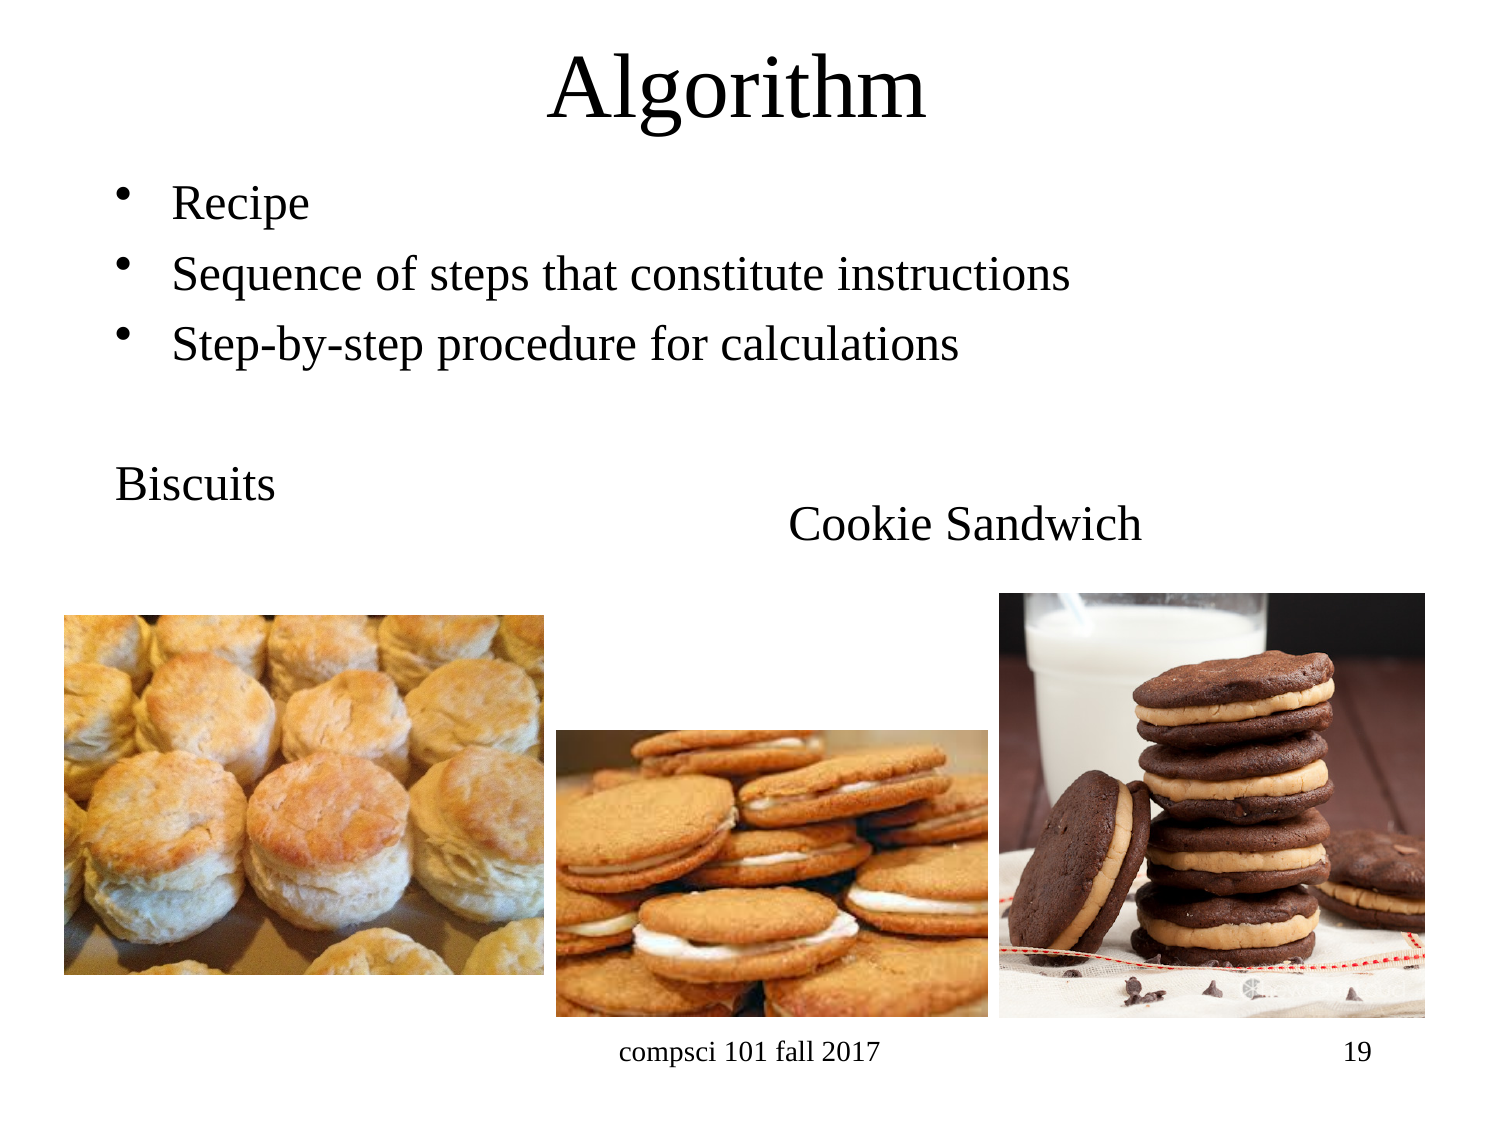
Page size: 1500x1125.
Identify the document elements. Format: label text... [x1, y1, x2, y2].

footer compsci 101 fall 2017 [512, 1024, 988, 1101]
picture [999, 592, 1425, 1018]
title Algorithm [99, 32, 1375, 162]
picture [555, 730, 988, 1017]
list Recipe Sequence of steps that constitute instructions Step-by-step procedure for calculations Biscuits [99, 162, 1375, 838]
text_box Cookie Sandwich [773, 482, 1158, 558]
slide_number 19 [1074, 1026, 1388, 1101]
picture [64, 615, 544, 975]
